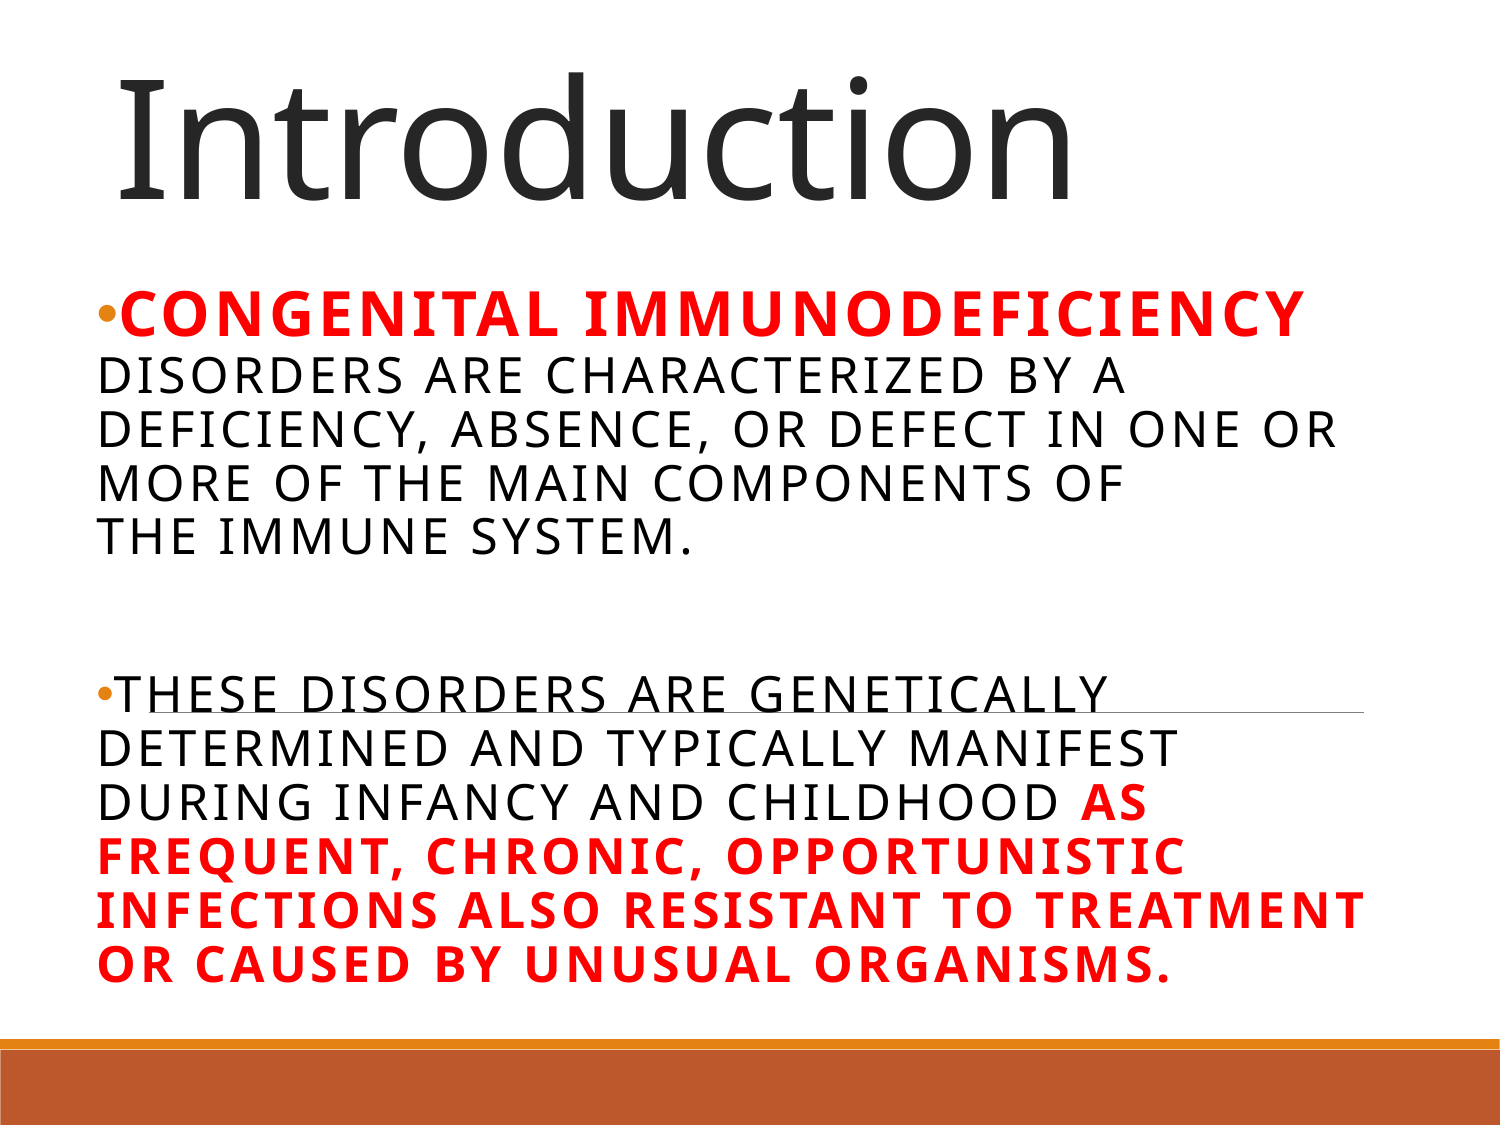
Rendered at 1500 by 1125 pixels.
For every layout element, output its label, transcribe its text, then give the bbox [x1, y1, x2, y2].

subtitle Congenital immunodeficiency disorders are characterized by a deficiency, absence, or defect in one or more of the main components of the immune system. These disorders are genetically determined and typically manifest during infancy and childhood as frequent, chronic, opportunistic infections also Resistant to treatment or Caused by unusual organisms. [81, 275, 1394, 1125]
title Introduction [99, 0, 1375, 242]
